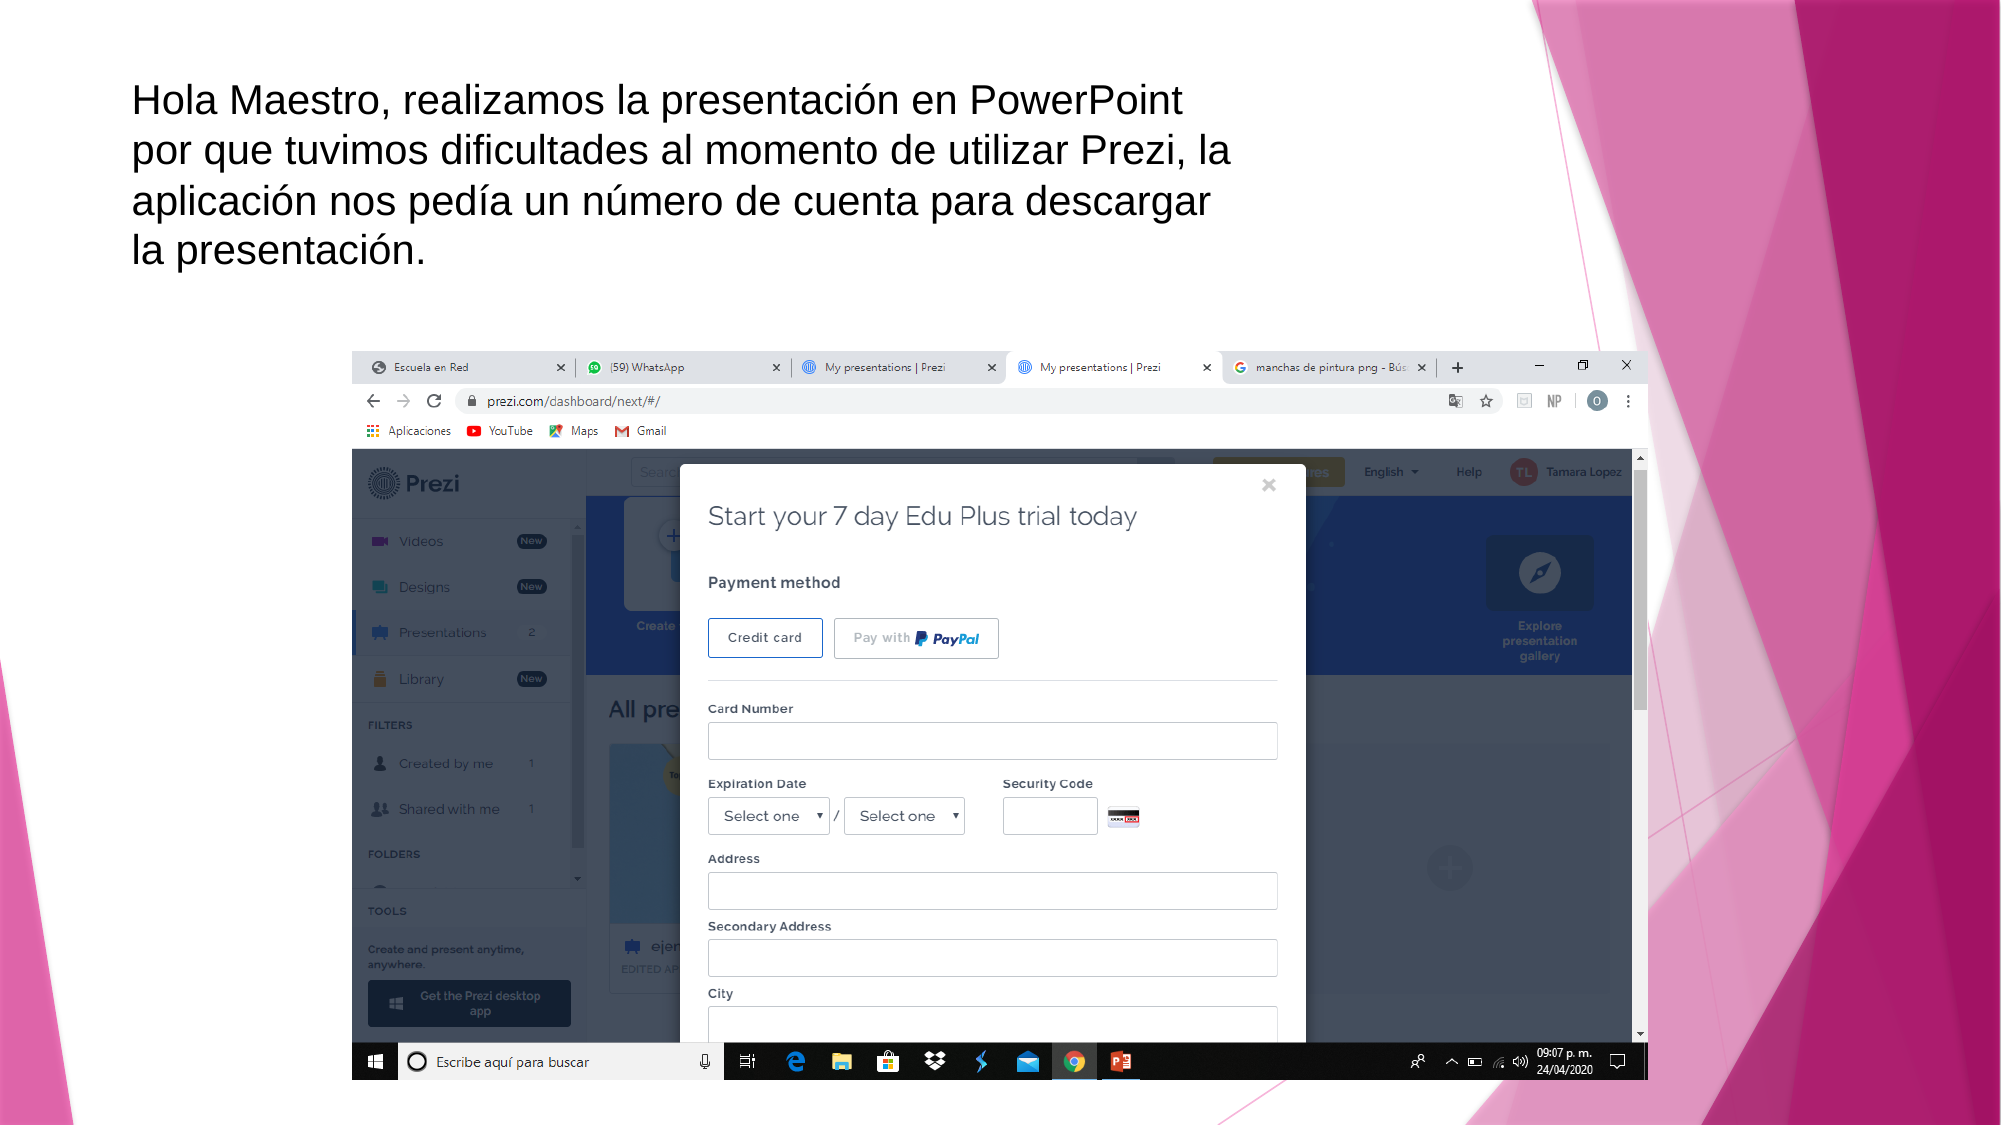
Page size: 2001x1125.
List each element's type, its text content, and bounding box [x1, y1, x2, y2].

picture [351, 350, 1649, 1081]
text_box Hola Maestro, realizamos la presentación en PowerPoint por que tuvimos dificultades al momento de utilizar Prezi, la aplicación nos pedía un número de cuenta para descargar la presentación. [116, 65, 1258, 281]
